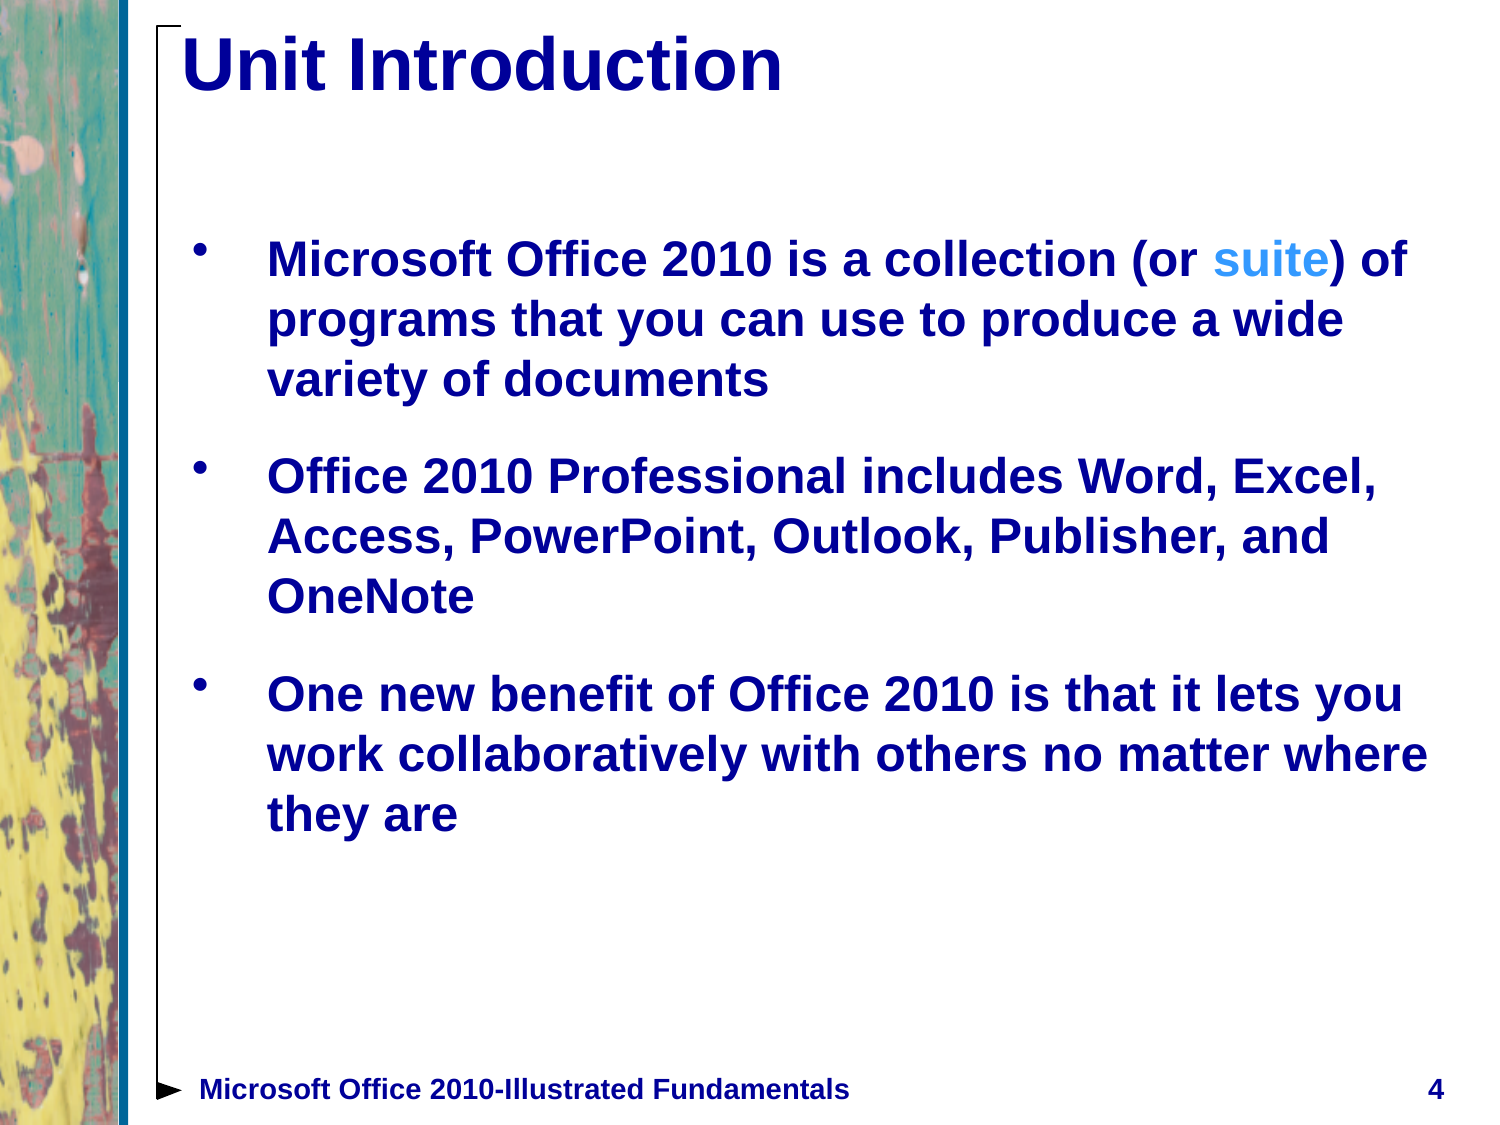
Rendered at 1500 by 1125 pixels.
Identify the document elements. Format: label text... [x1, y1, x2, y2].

title Unit Introduction [164, 23, 1359, 98]
footer Microsoft Office 2010-Illustrated Fundamentals [183, 1062, 1147, 1125]
picture [0, 0, 118, 1125]
slide_number 4 [1356, 1062, 1460, 1105]
list Microsoft Office 2010 is a collection (or suite) of programs that you can use to produce a wide variety of documents Office 2010 Professional includes Word, Excel, Access, PowerPoint, Outlook, Publisher, and OneNote One new benefit of Office 2010 is that it lets you work collaboratively with others no matter where they are [176, 218, 1453, 1014]
